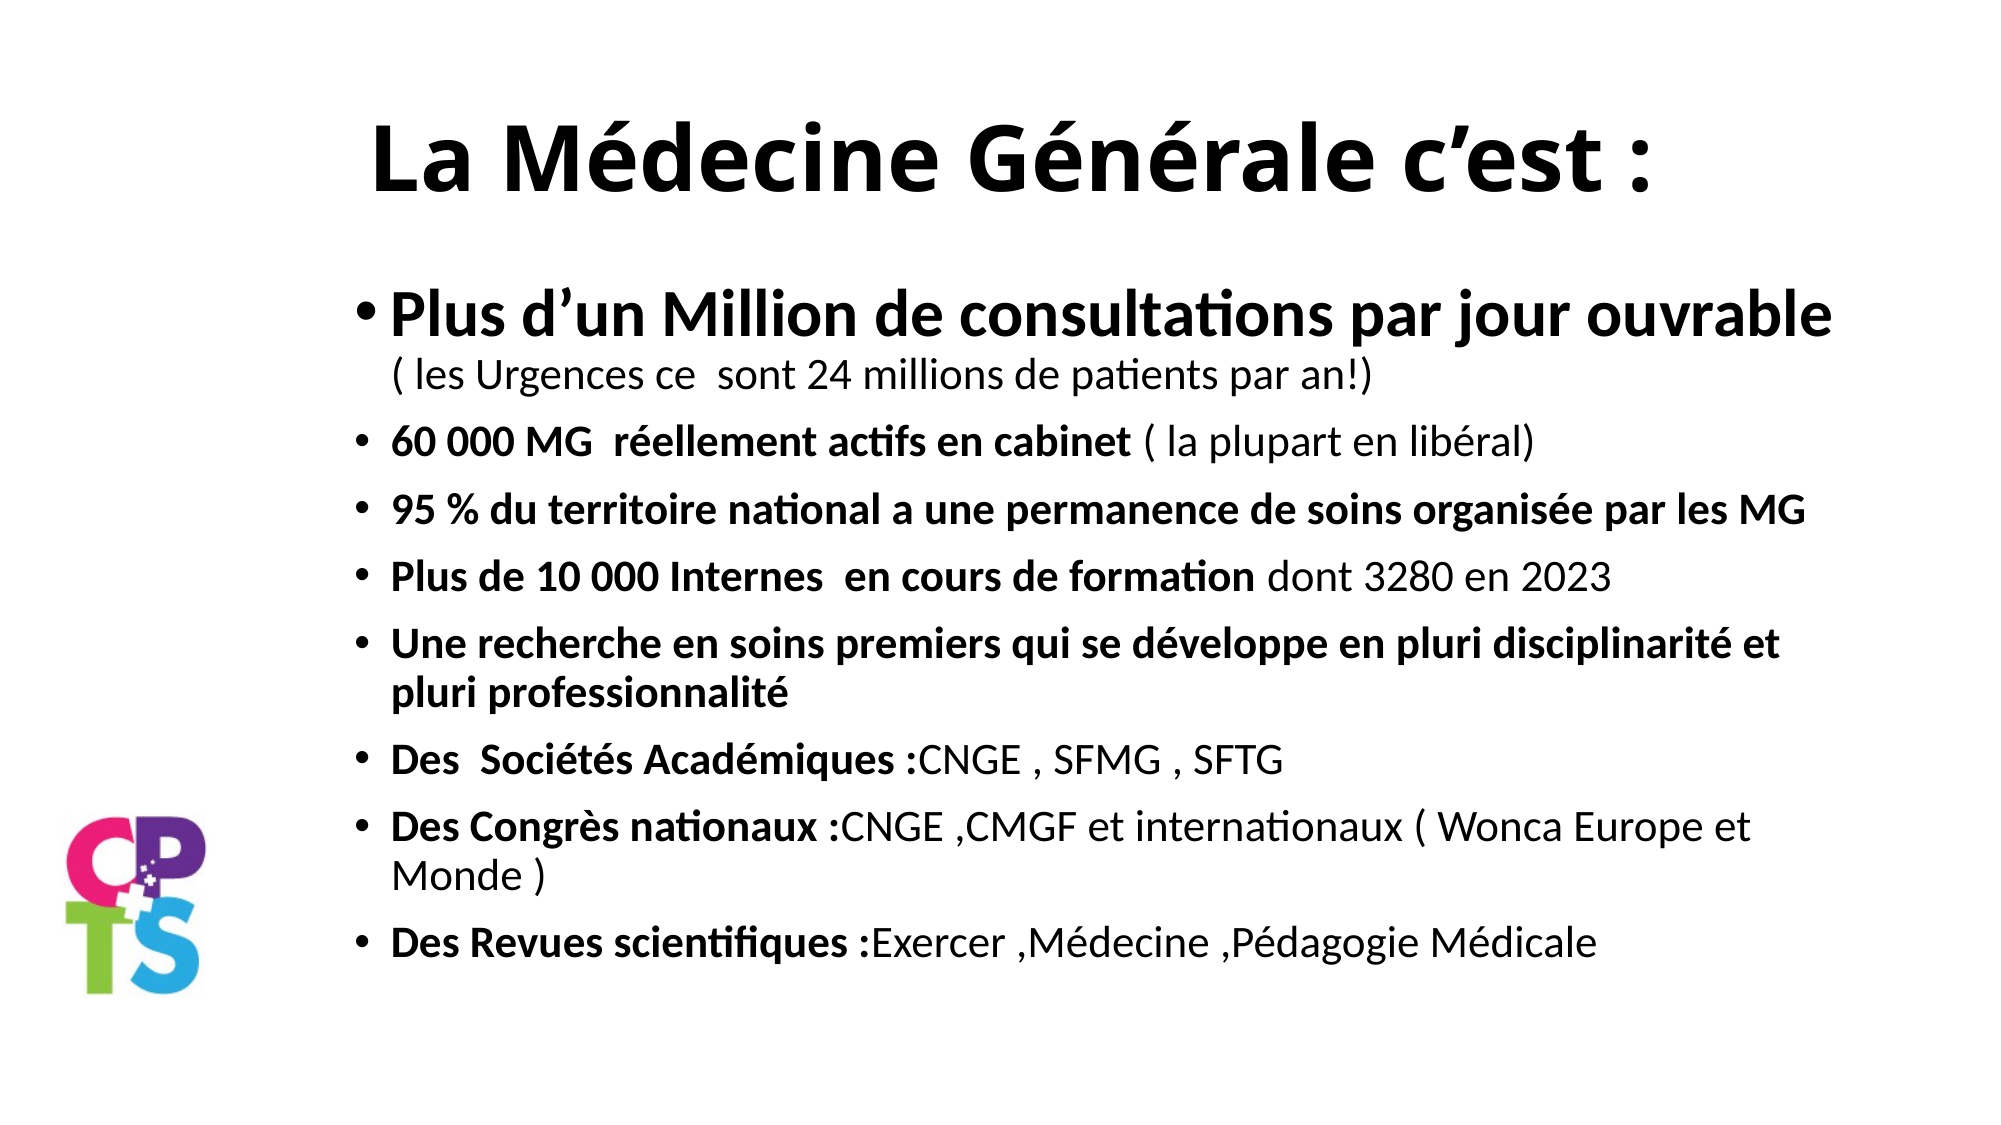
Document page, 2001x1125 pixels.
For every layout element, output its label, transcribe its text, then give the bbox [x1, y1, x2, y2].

list Plus d’un Million de consultations par jour ouvrable ( les Urgences ce sont 24 millions de patients par an!) 60 000 MG réellement actifs en cabinet ( la plupart en libéral) 95 % du territoire national a une permanence de soins organisée par les MG Plus de 10 000 Internes en cours de formation dont 3280 en 2023 Une recherche en soins premiers qui se développe en pluri disciplinarité et pluri professionnalité Des Sociétés Académiques :CNGE , SFMG , SFTG Des Congrès nationaux :CNGE ,CMGF et internationaux ( Wonca Europe et Monde ) Des Revues scientifiques :Exercer ,Médecine ,Pédagogie Médicale [339, 270, 1877, 985]
title La Médecine Générale c’est : [353, 53, 1863, 270]
picture [43, 795, 232, 1014]
